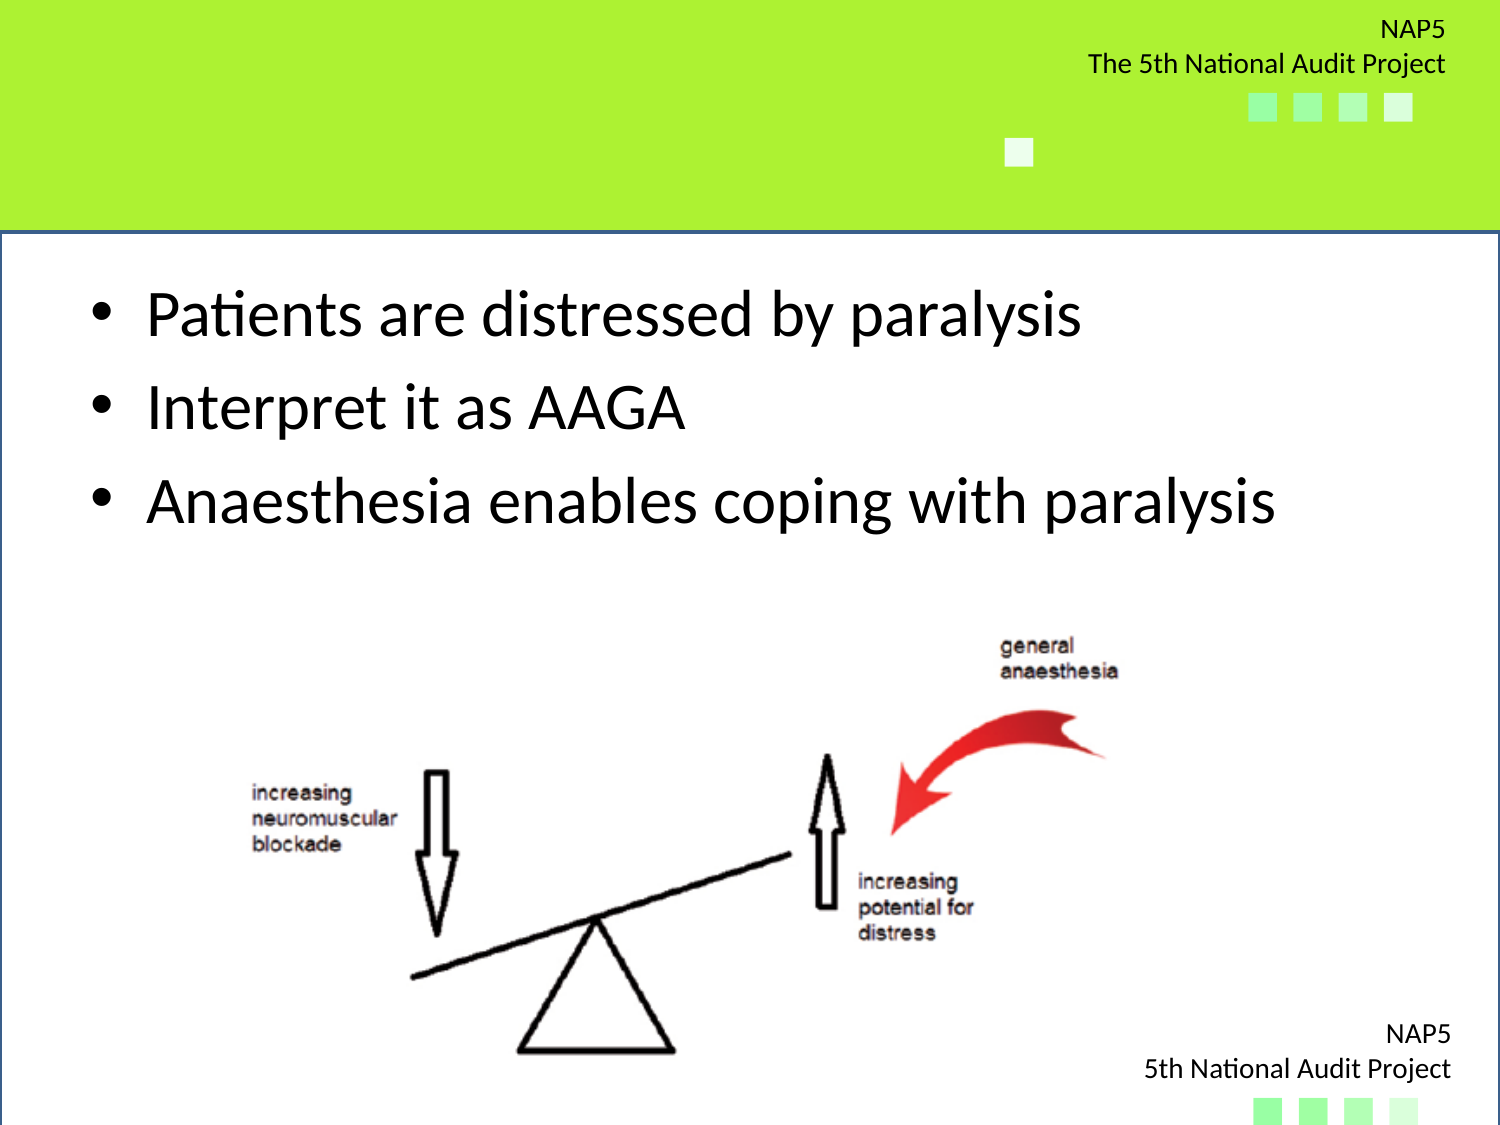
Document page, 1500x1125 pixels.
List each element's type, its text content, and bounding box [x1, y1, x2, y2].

list Patients are distressed by paralysis Interpret it as AAGA Anaesthesia enables coping with paralysis [75, 262, 1425, 1005]
picture [229, 579, 1140, 1125]
